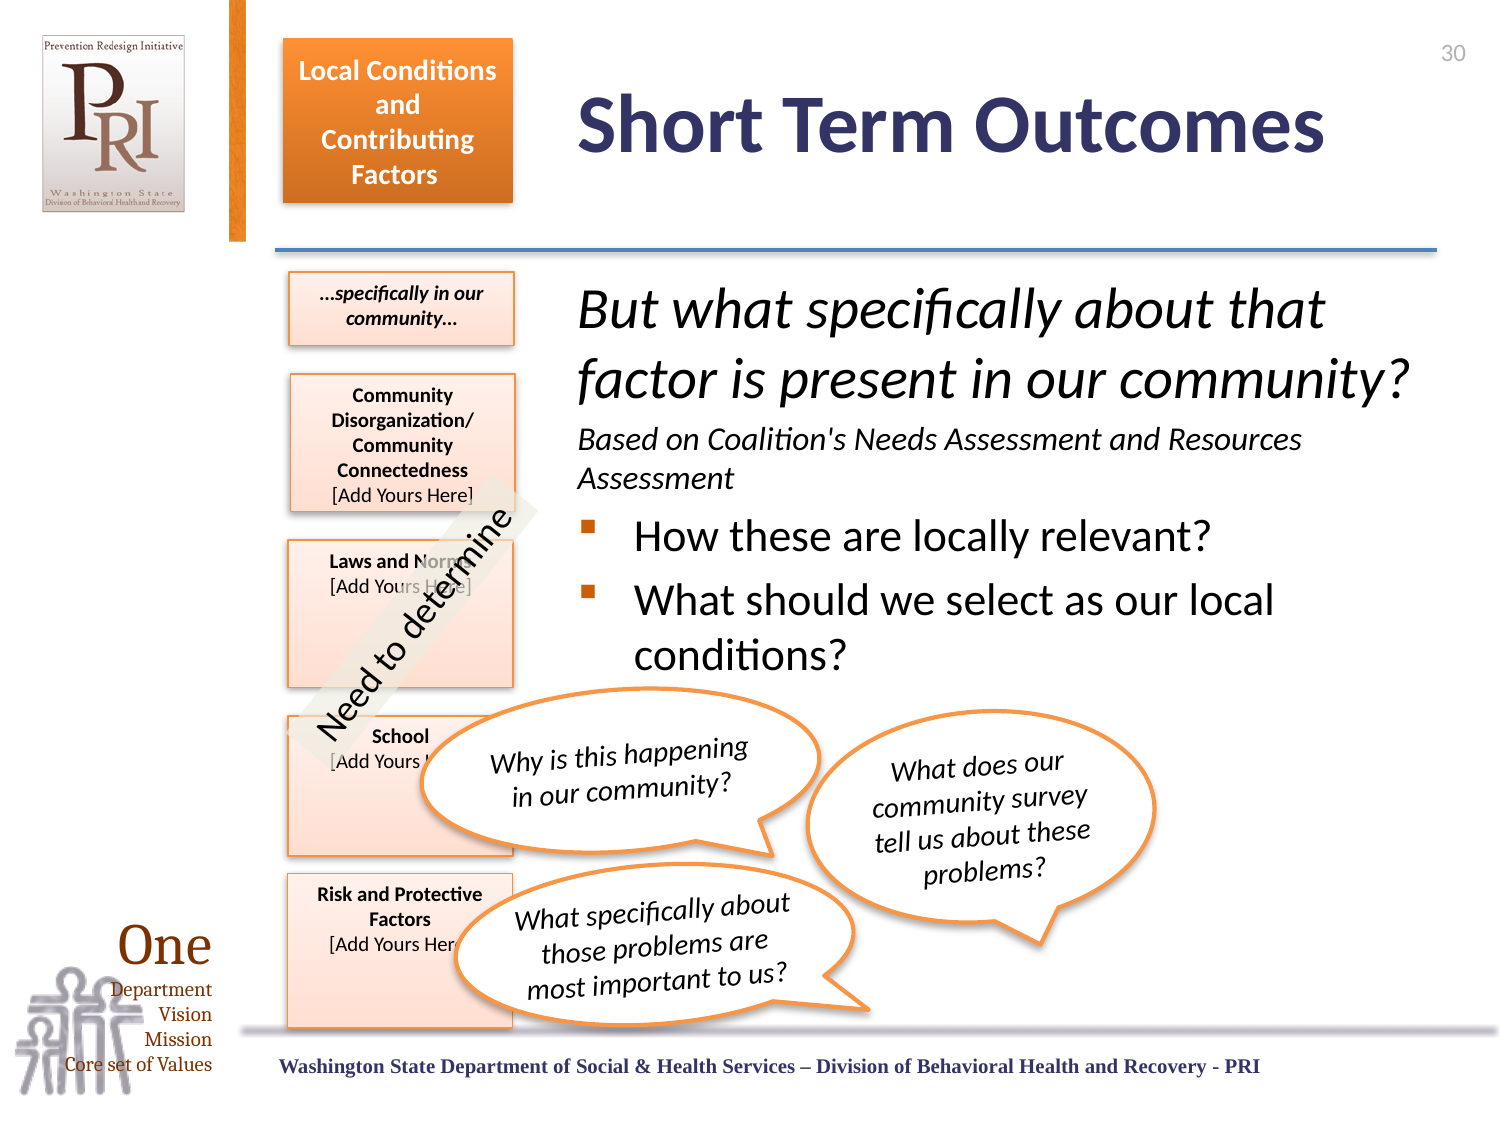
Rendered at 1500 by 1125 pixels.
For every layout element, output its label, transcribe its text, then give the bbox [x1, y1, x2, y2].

text_box Local Conditions and Contributing Factors [283, 38, 513, 203]
text_box Laws and Norms [Add Yours Here] [399, 543, 514, 688]
text_box Why is this happening in our community? [419, 686, 822, 859]
list But what specifically about that factor is present in our community? Based on Coalition's Needs Assessment and Resources Assessment How these are locally relevant? What should we select as our local conditions? [562, 262, 1438, 1005]
slide_number 30 [1131, 21, 1482, 82]
text_box Need to determine [285, 473, 539, 771]
text_box Laws and Norms [Add Yours Here] [287, 539, 438, 688]
text_box …specifically in our community… [288, 271, 515, 346]
text_box What does our community survey tell us about these problems? [805, 708, 1157, 947]
text_box Community Disorganization/ Community Connectedness [Add Yours Here] [290, 373, 516, 512]
picture [229, 0, 246, 242]
table_cell [562, 791, 813, 864]
text_box What specifically about those problems are most important to us? [453, 861, 871, 1028]
text_box Risk and Protective Factors [Add Yours Here] [287, 873, 513, 1029]
title Short Term Outcomes [562, 24, 1425, 213]
text_box School [Add Yours Here] [287, 715, 514, 857]
picture [37, 34, 188, 220]
